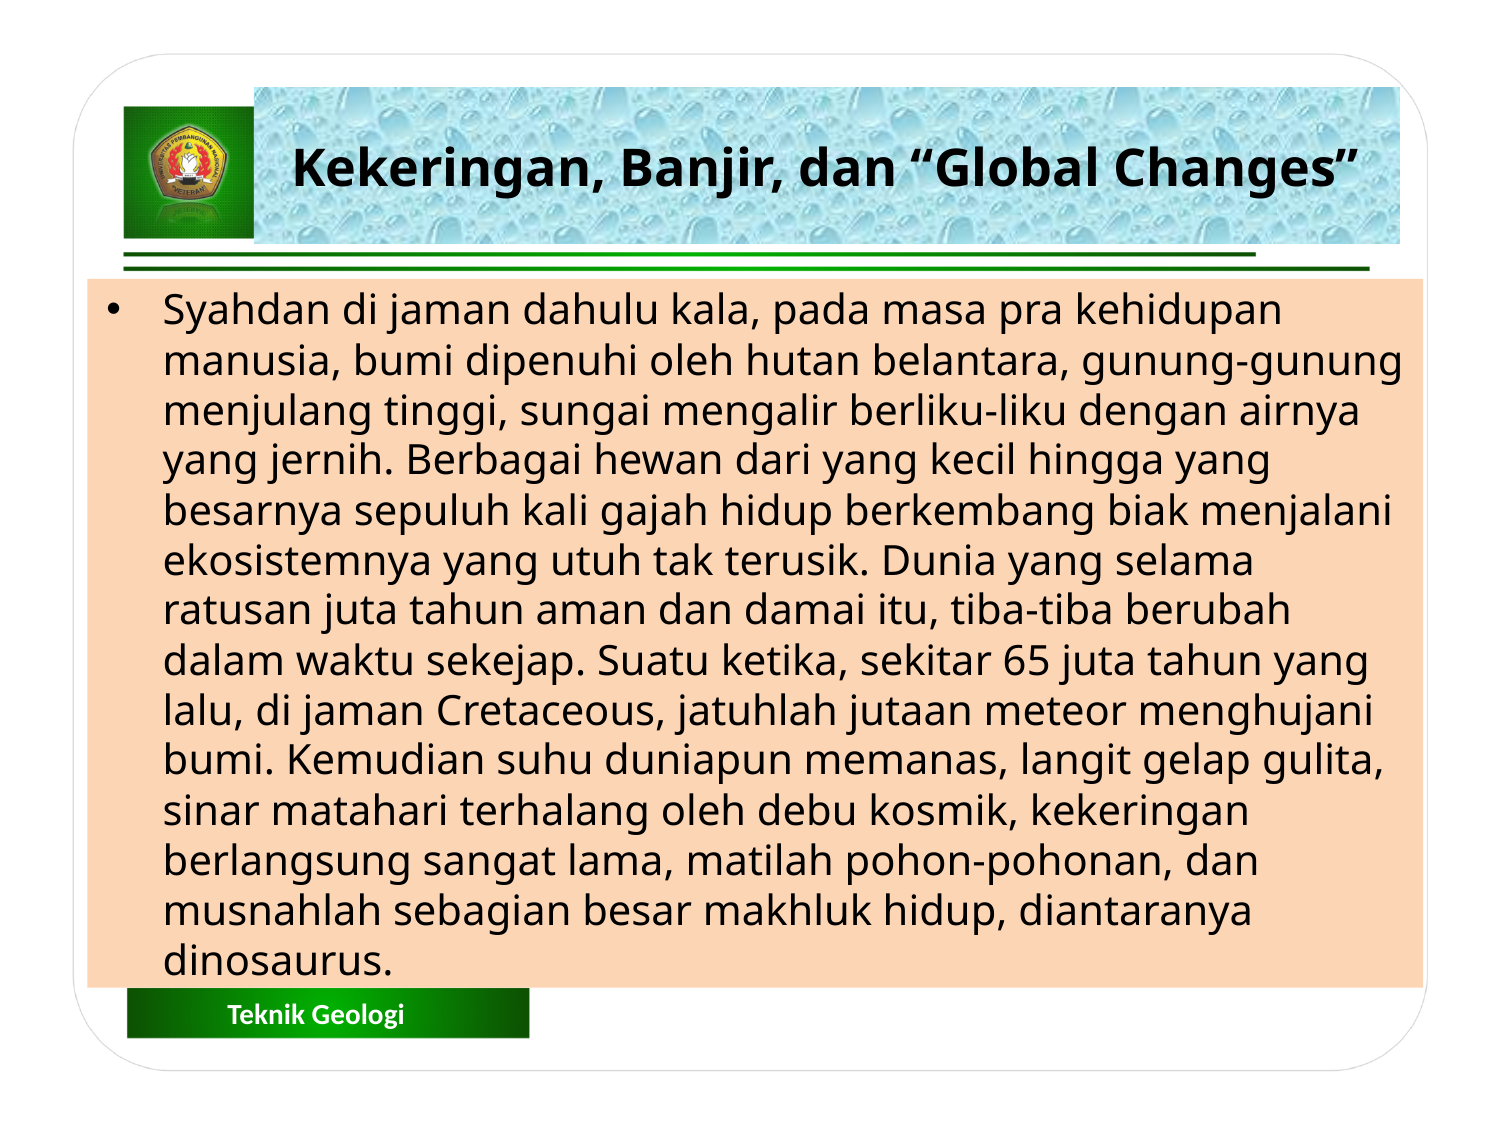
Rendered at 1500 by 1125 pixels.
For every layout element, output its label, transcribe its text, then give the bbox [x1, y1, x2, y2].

text_box Syahdan di jaman dahulu kala, pada masa pra kehidupan manusia, bumi dipenuhi oleh hutan belantara, gunung-gunung menjulang tinggi, sungai mengalir berliku-liku dengan airnya yang jernih. Berbagai hewan dari yang kecil hingga yang besarnya sepuluh kali gajah hidup berkembang biak menjalani ekosistemnya yang utuh tak terusik. Dunia yang selama ratusan juta tahun aman dan damai itu, tiba-tiba berubah dalam waktu sekejap. Suatu ketika, sekitar 65 juta tahun yang lalu, di jaman Cretaceous, jatuhlah jutaan meteor menghujani bumi. Kemudian suhu duniapun memanas, langit gelap gulita, sinar matahari terhalang oleh debu kosmik, kekeringan berlangsung sangat lama, matilah pohon-pohonan, dan musnahlah sebagian besar makhluk hidup, diantaranya dinosaurus. [87, 278, 1424, 988]
list Teknik Geologi [212, 988, 443, 1038]
text_box Kekeringan, Banjir, dan “Global Changes” [253, 87, 1400, 244]
picture [0, 0, 1500, 1125]
